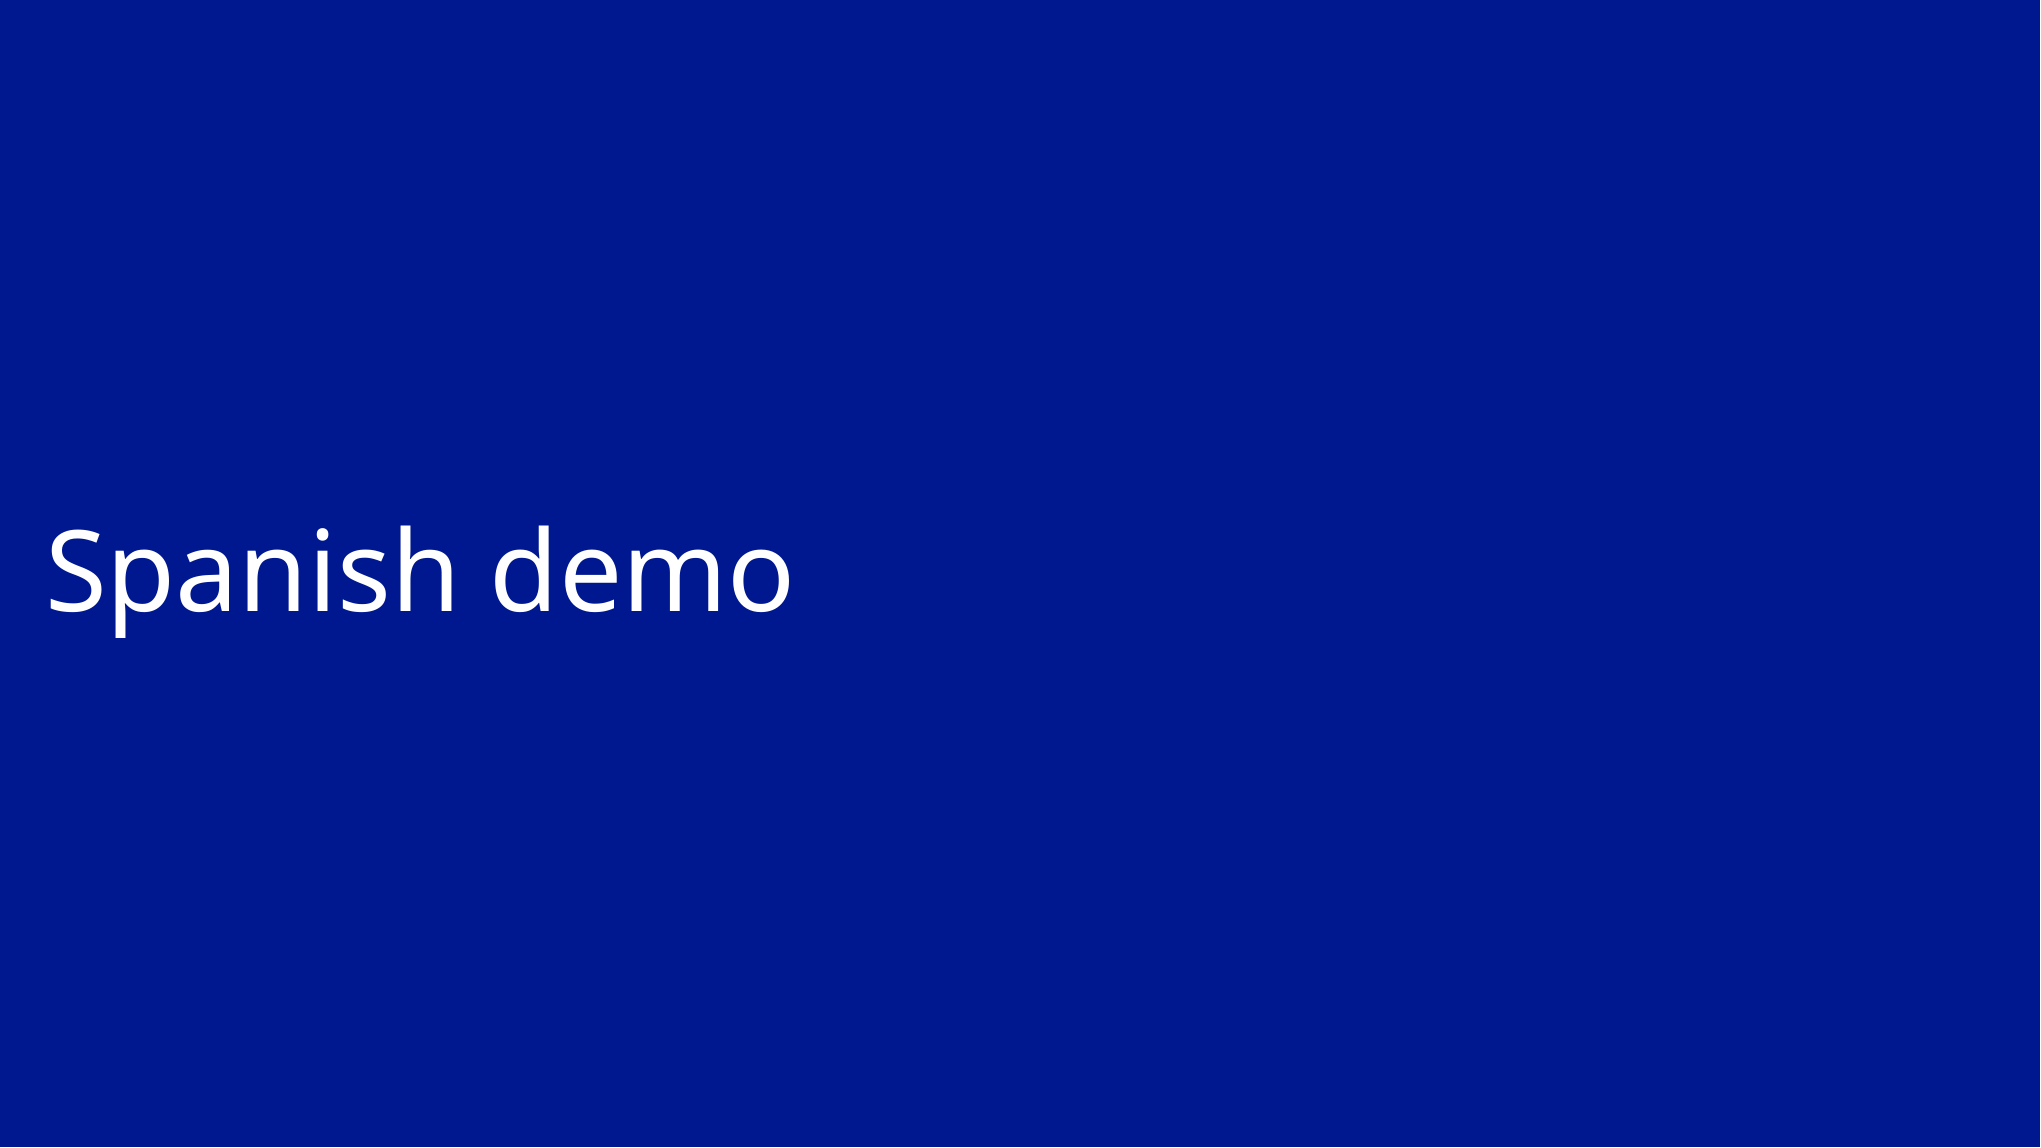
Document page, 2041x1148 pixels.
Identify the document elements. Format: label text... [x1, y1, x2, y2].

title Spanish demo [45, 498, 1996, 649]
